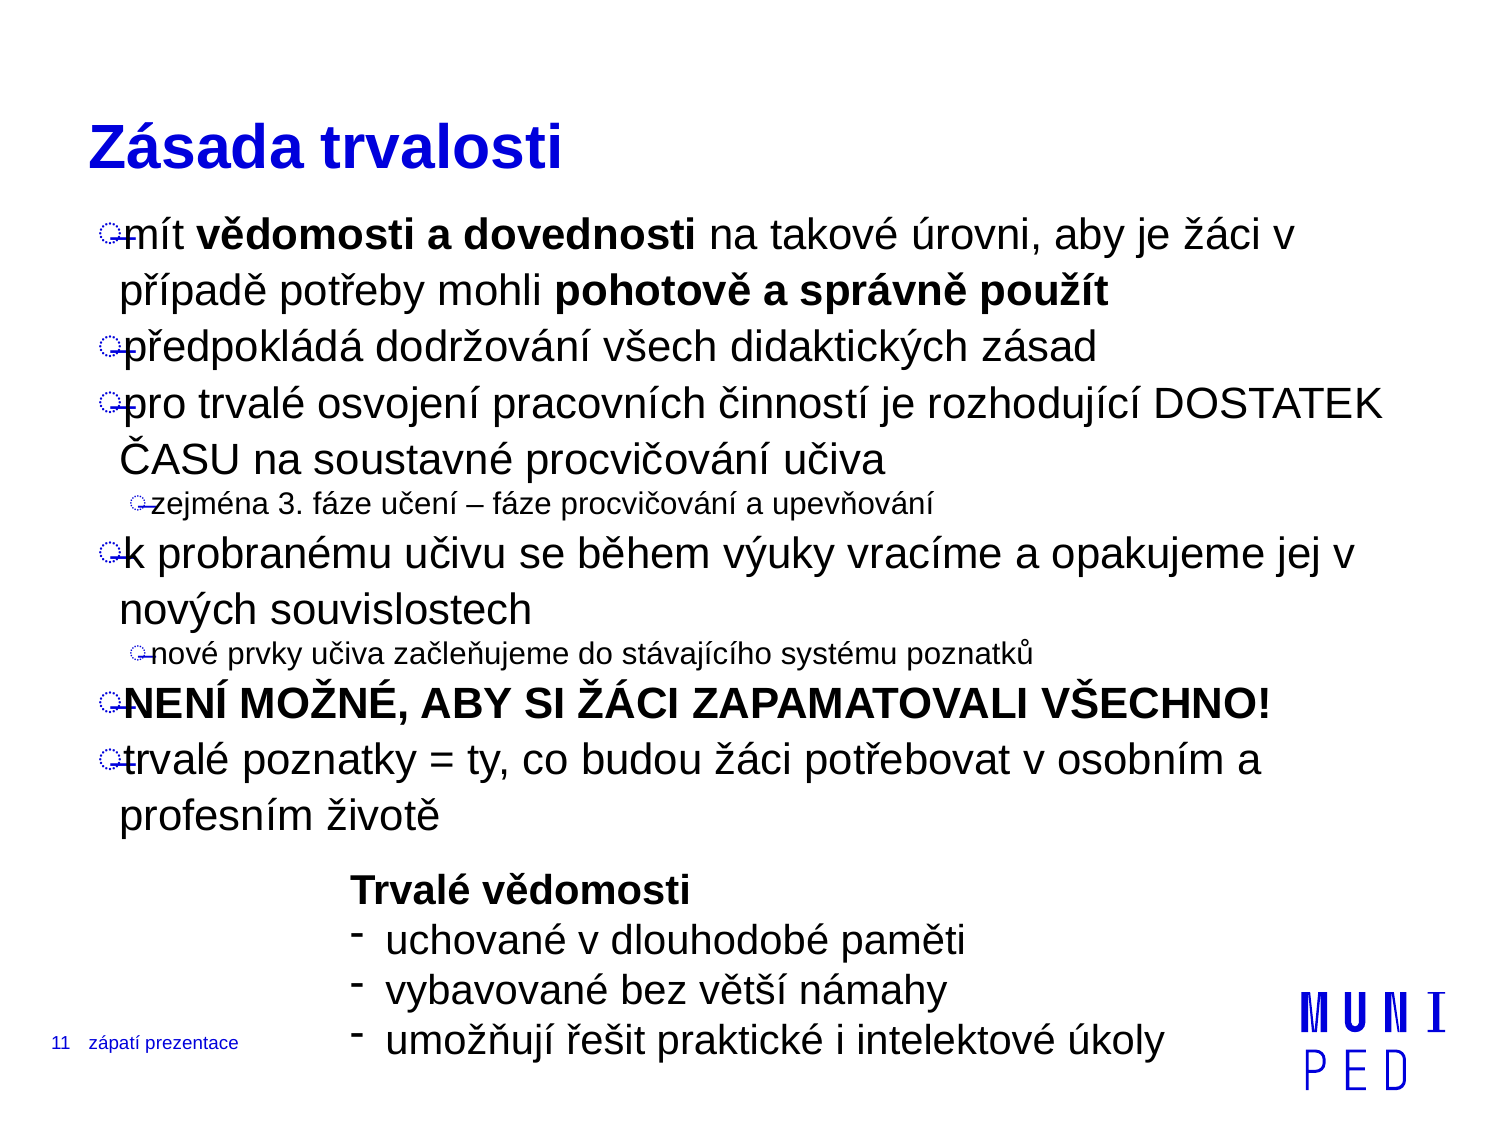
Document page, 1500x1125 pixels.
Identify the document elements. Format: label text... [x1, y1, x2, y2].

text_box Trvalé vědomosti uchované v dlouhodobé paměti vybavované bez větší námahy umožňují řešit praktické i intelektové úkoly [335, 855, 1200, 1071]
title Zásada trvalosti [88, 118, 1412, 193]
list mít vědomosti a dovednosti na takové úrovni, aby je žáci v případě potřeby mohli pohotově a správně použít předpokládá dodržování všech didaktických zásad pro trvalé osvojení pracovních činností je rozhodující DOSTATEK ČASU na soustavné procvičování učiva zejména 3. fáze učení – fáze procvičování a upevňování k probranému učivu se během výuky vracíme a opakujeme jej v nových souvislostech nové prvky učiva začleňujeme do stávajícího systému poznatků NENÍ MOŽNÉ, ABY SI ŽÁCI ZAPAMATOVALI VŠECHNO! trvalé poznatky = ty, co budou žáci potřebovat v osobním a profesním životě [88, 201, 1412, 867]
footer zápatí prezentace [88, 1021, 335, 1063]
slide_number 11 [50, 1021, 82, 1063]
